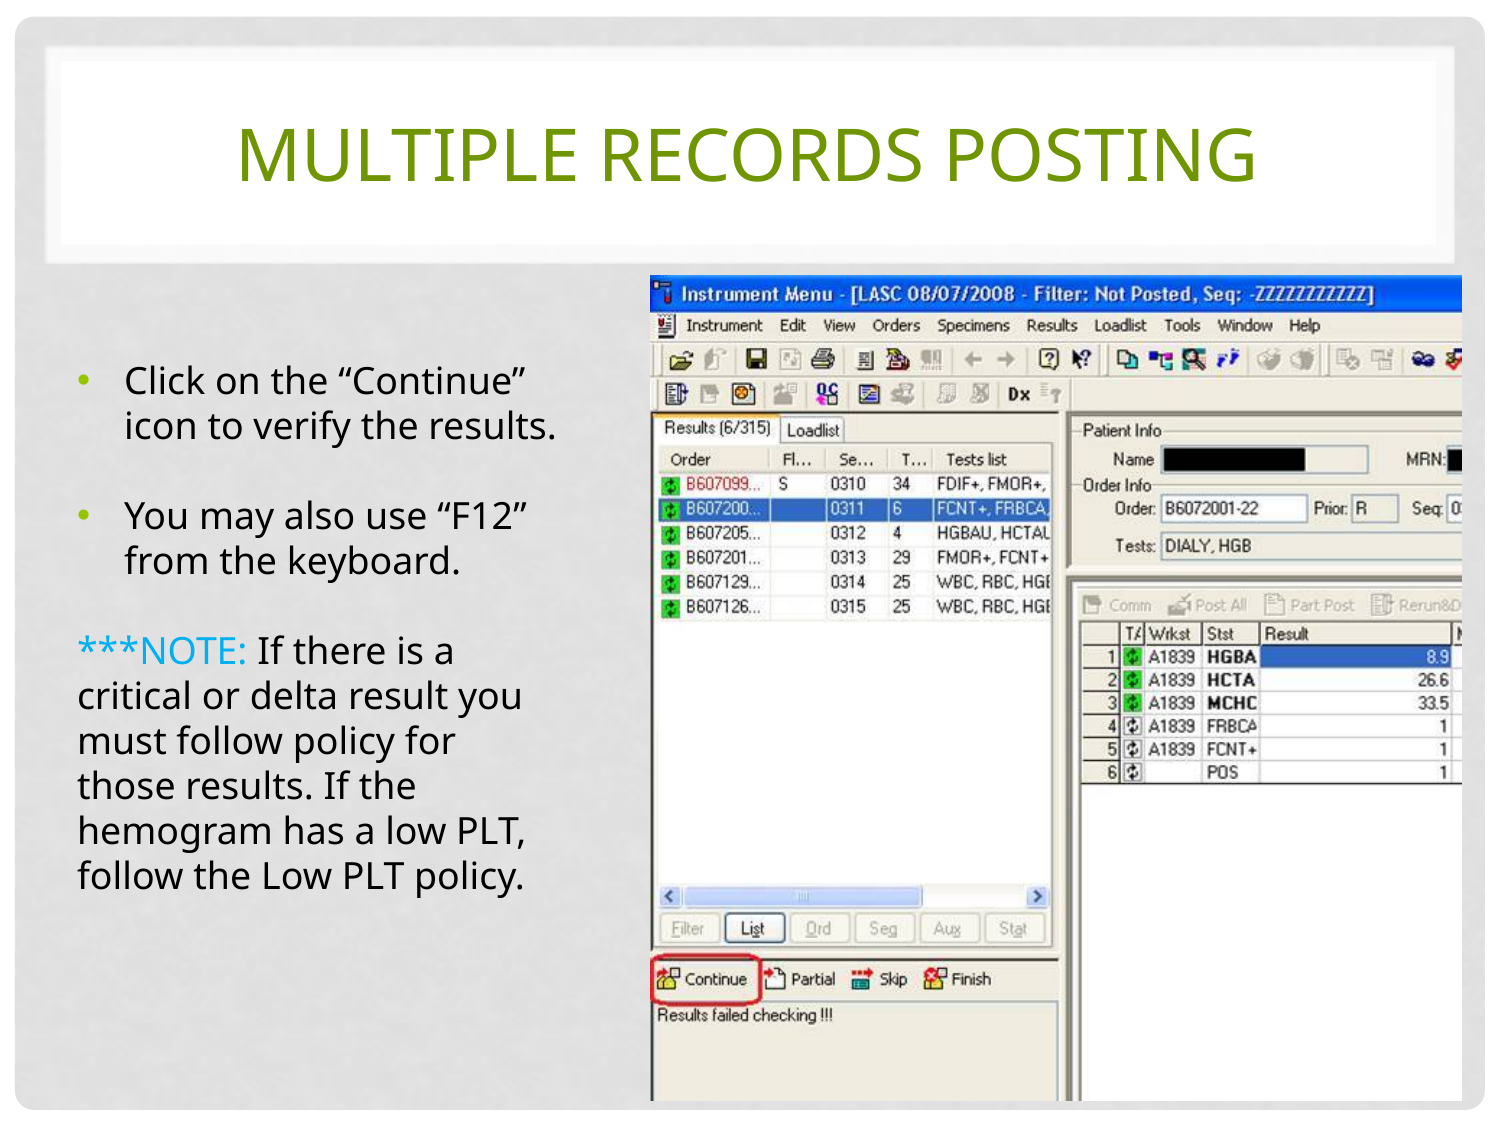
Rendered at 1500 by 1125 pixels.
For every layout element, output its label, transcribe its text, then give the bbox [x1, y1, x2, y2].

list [649, 275, 1462, 1101]
text_box Click on the “Continue” icon to verify the results. You may also use “F12” from the keyboard. ***NOTE: If there is a critical or delta result you must follow policy for those results. If the hemogram has a low PLT, follow the Low PLT policy. [62, 349, 575, 905]
title Multiple records posting [69, 66, 1425, 238]
